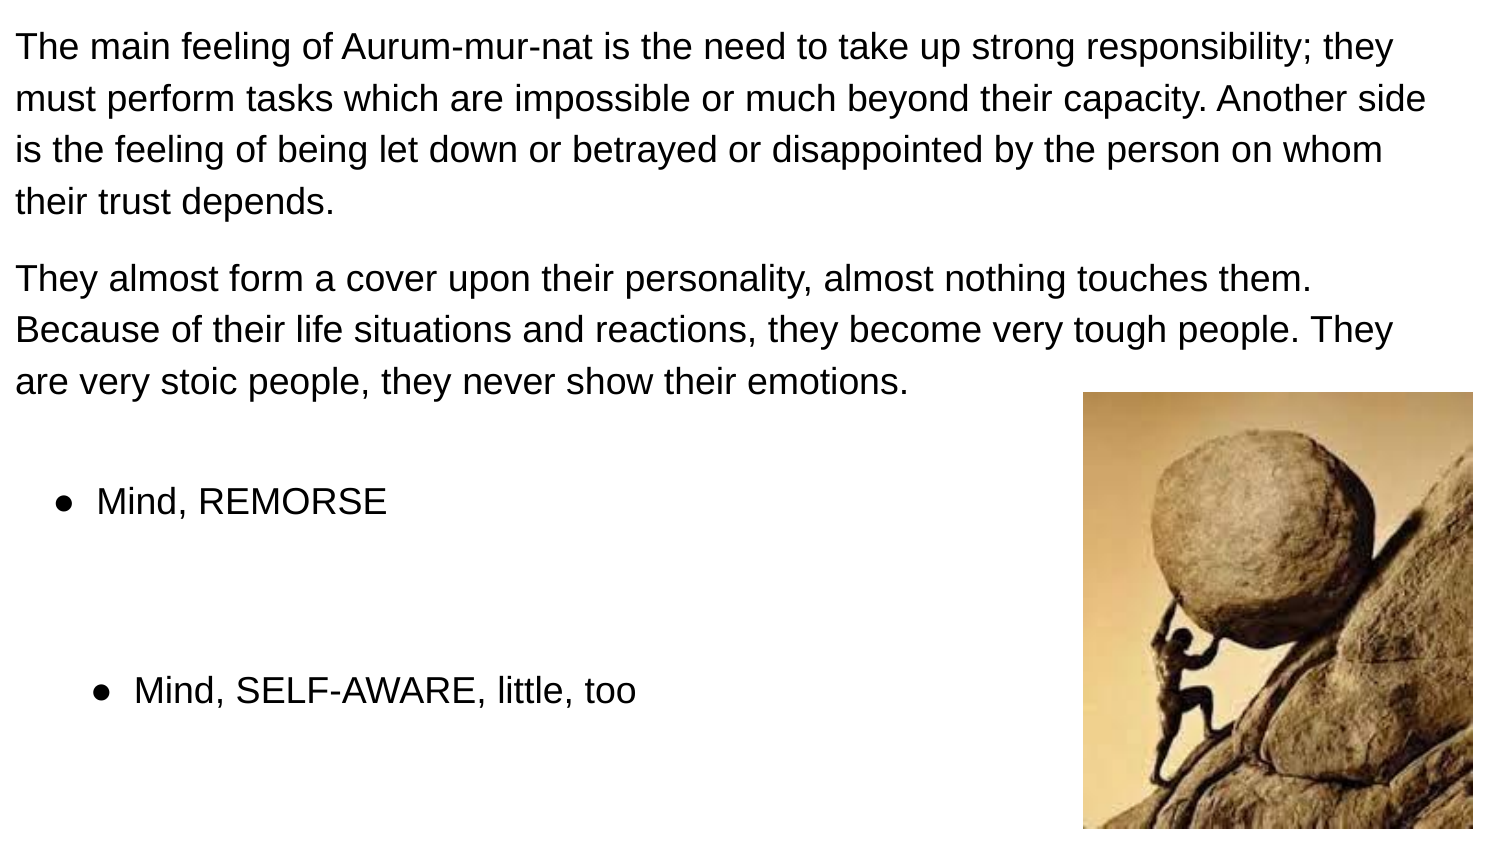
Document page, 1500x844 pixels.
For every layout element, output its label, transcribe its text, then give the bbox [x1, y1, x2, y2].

picture [1083, 391, 1473, 829]
text_box The main feeling of Aurum-mur-nat is the need to take up strong responsibility; they must perform tasks which are impossible or much beyond their capacity. Another side is the feeling of being let down or betrayed or disappointed by the person on whom their trust depends. They almost form a cover upon their personality, almost nothing touches them. Because of their life situations and reactions, they become very tough people. They are very stoic people, they never show their emotions. ● Mind, REMORSE ● Mind, SELF-AWARE, little, too [0, 0, 1473, 727]
